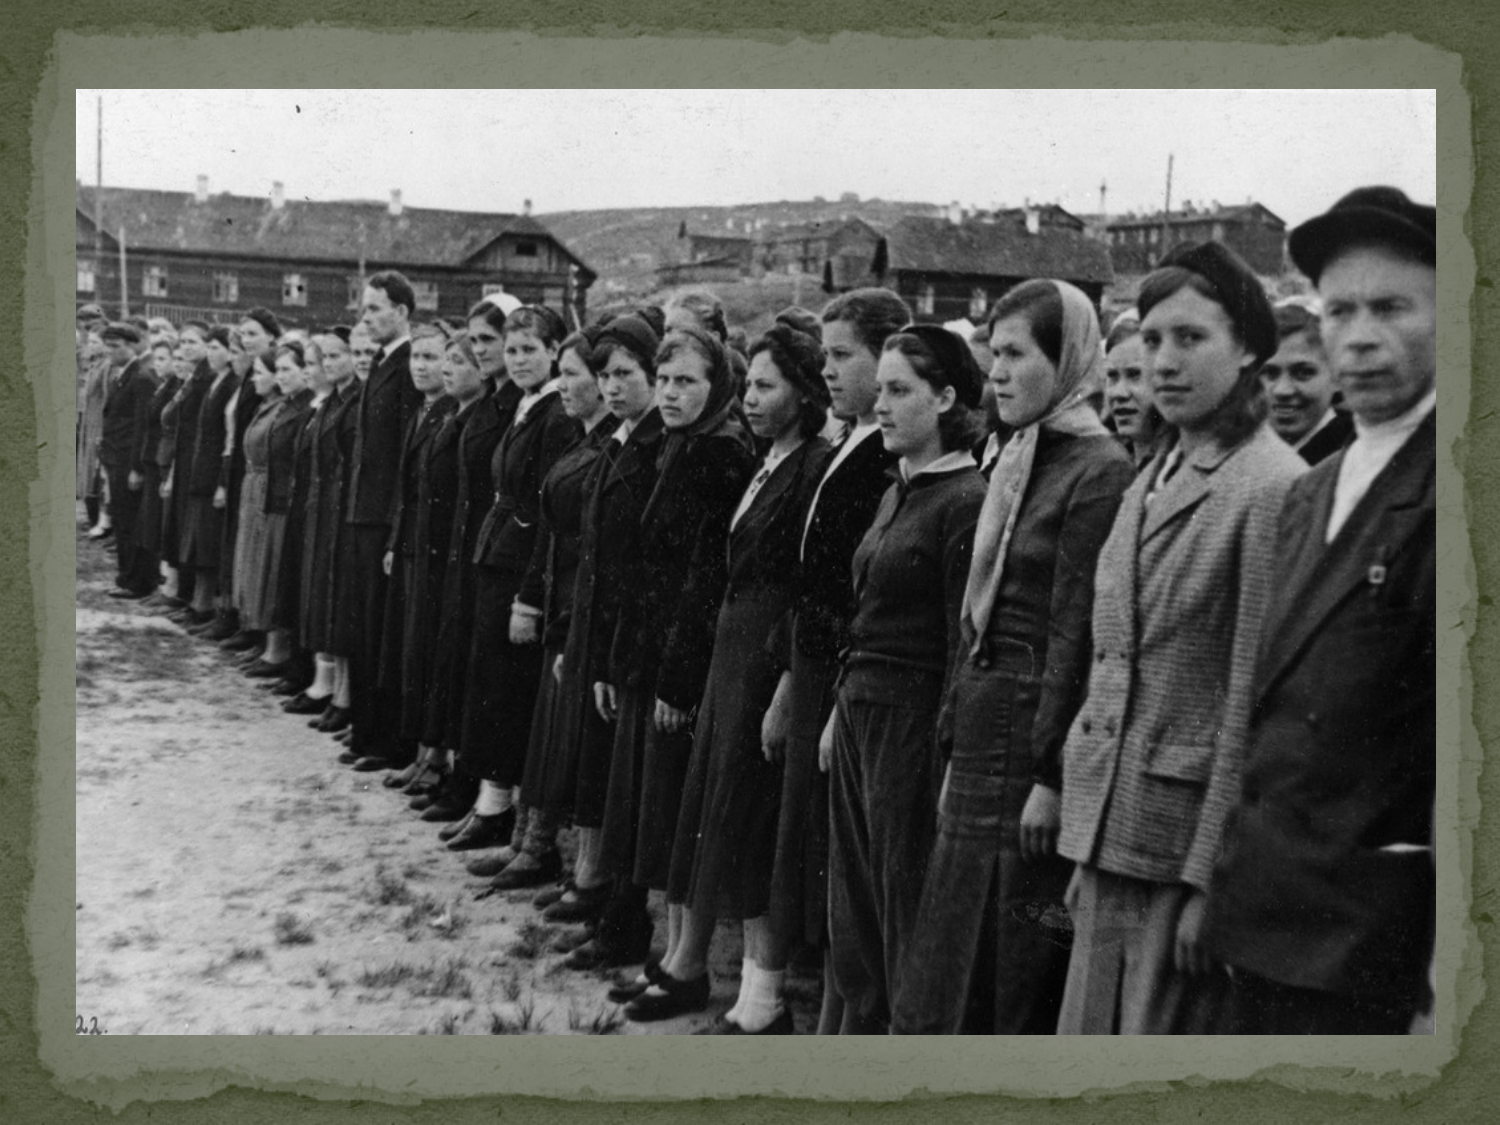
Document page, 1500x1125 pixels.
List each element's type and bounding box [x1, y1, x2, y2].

list [80, 93, 1432, 1032]
